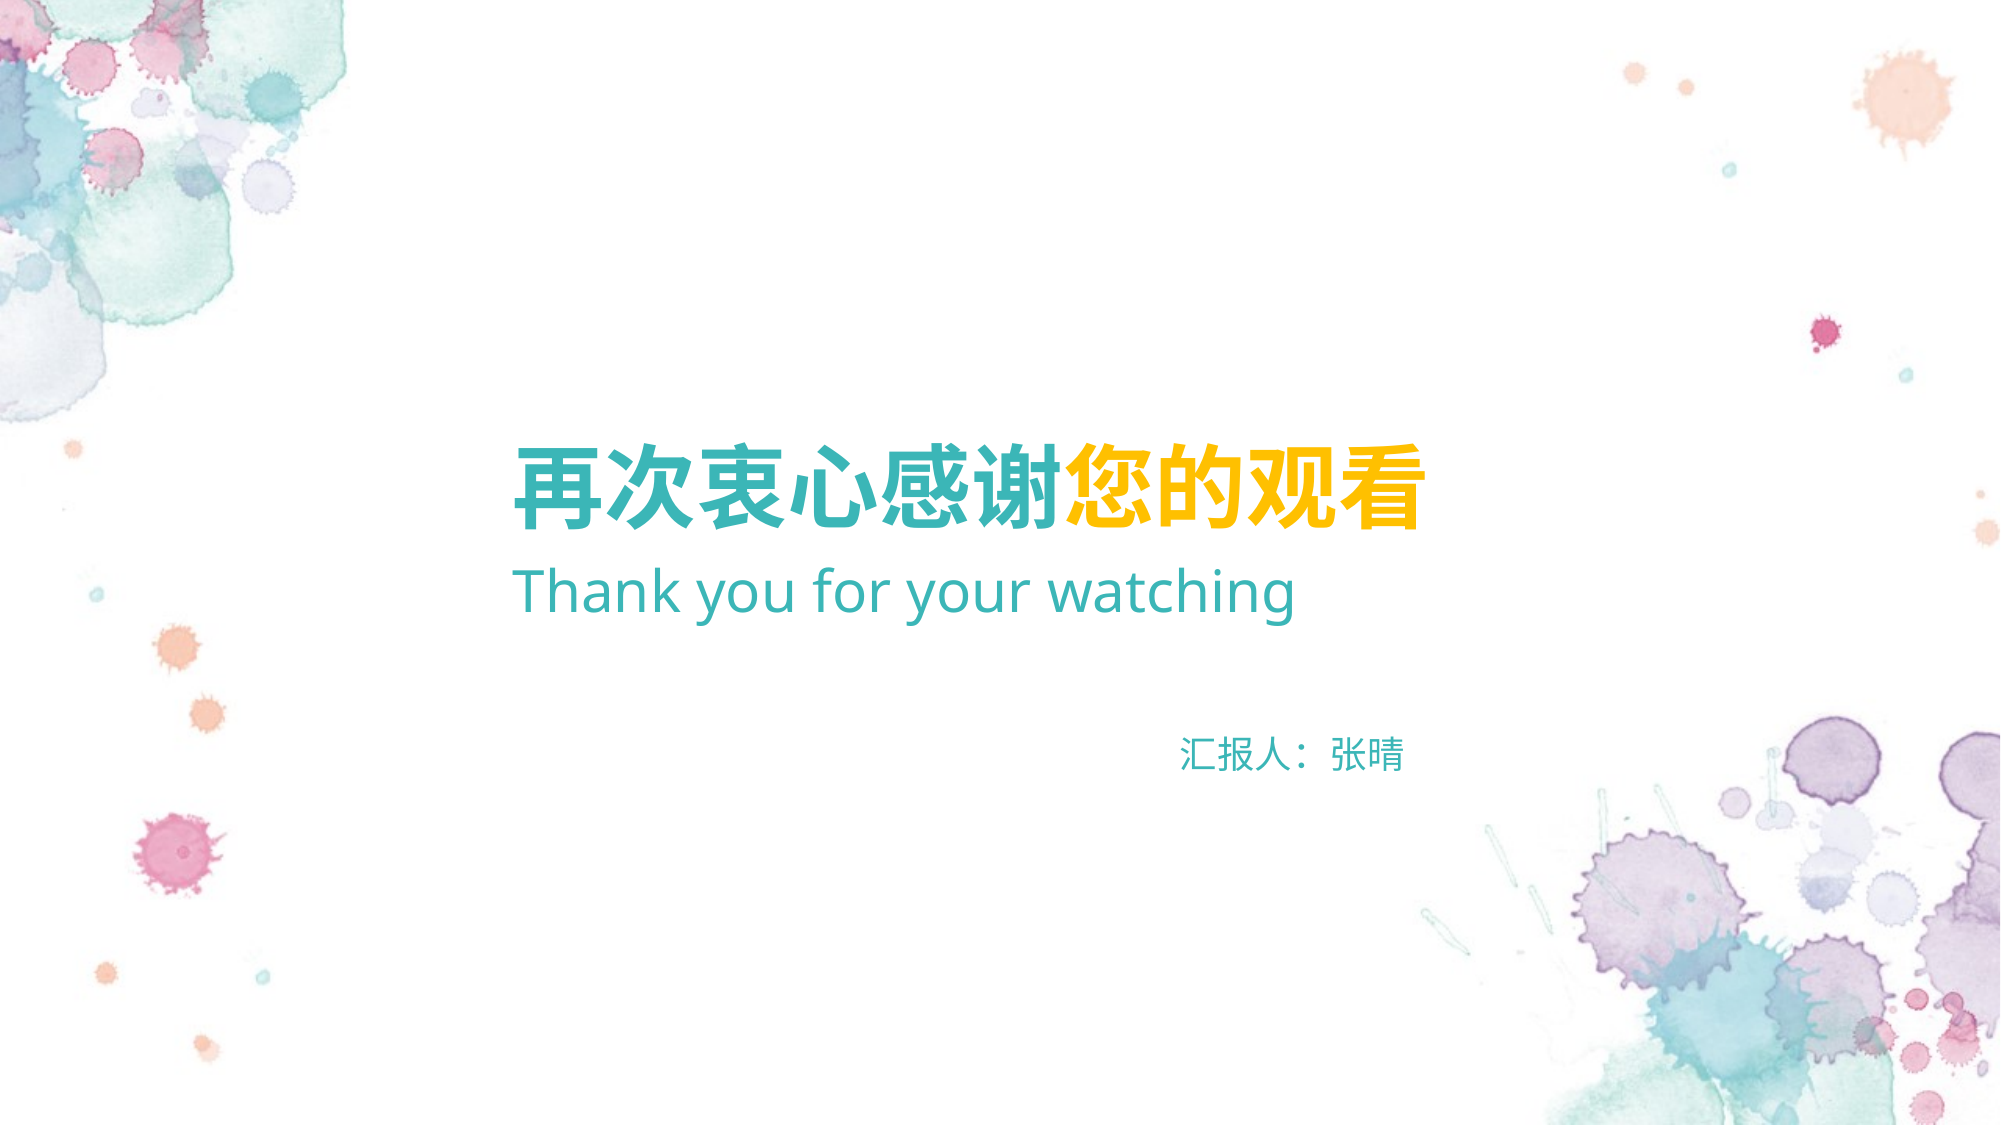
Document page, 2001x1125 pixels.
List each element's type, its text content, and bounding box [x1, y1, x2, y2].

text_box 汇报人：张晴 [1086, 724, 1499, 784]
text_box Thank you for your watching [497, 546, 1485, 632]
picture [0, 0, 2001, 1125]
text_box 再次衷心感谢您的观看 [497, 421, 1498, 547]
